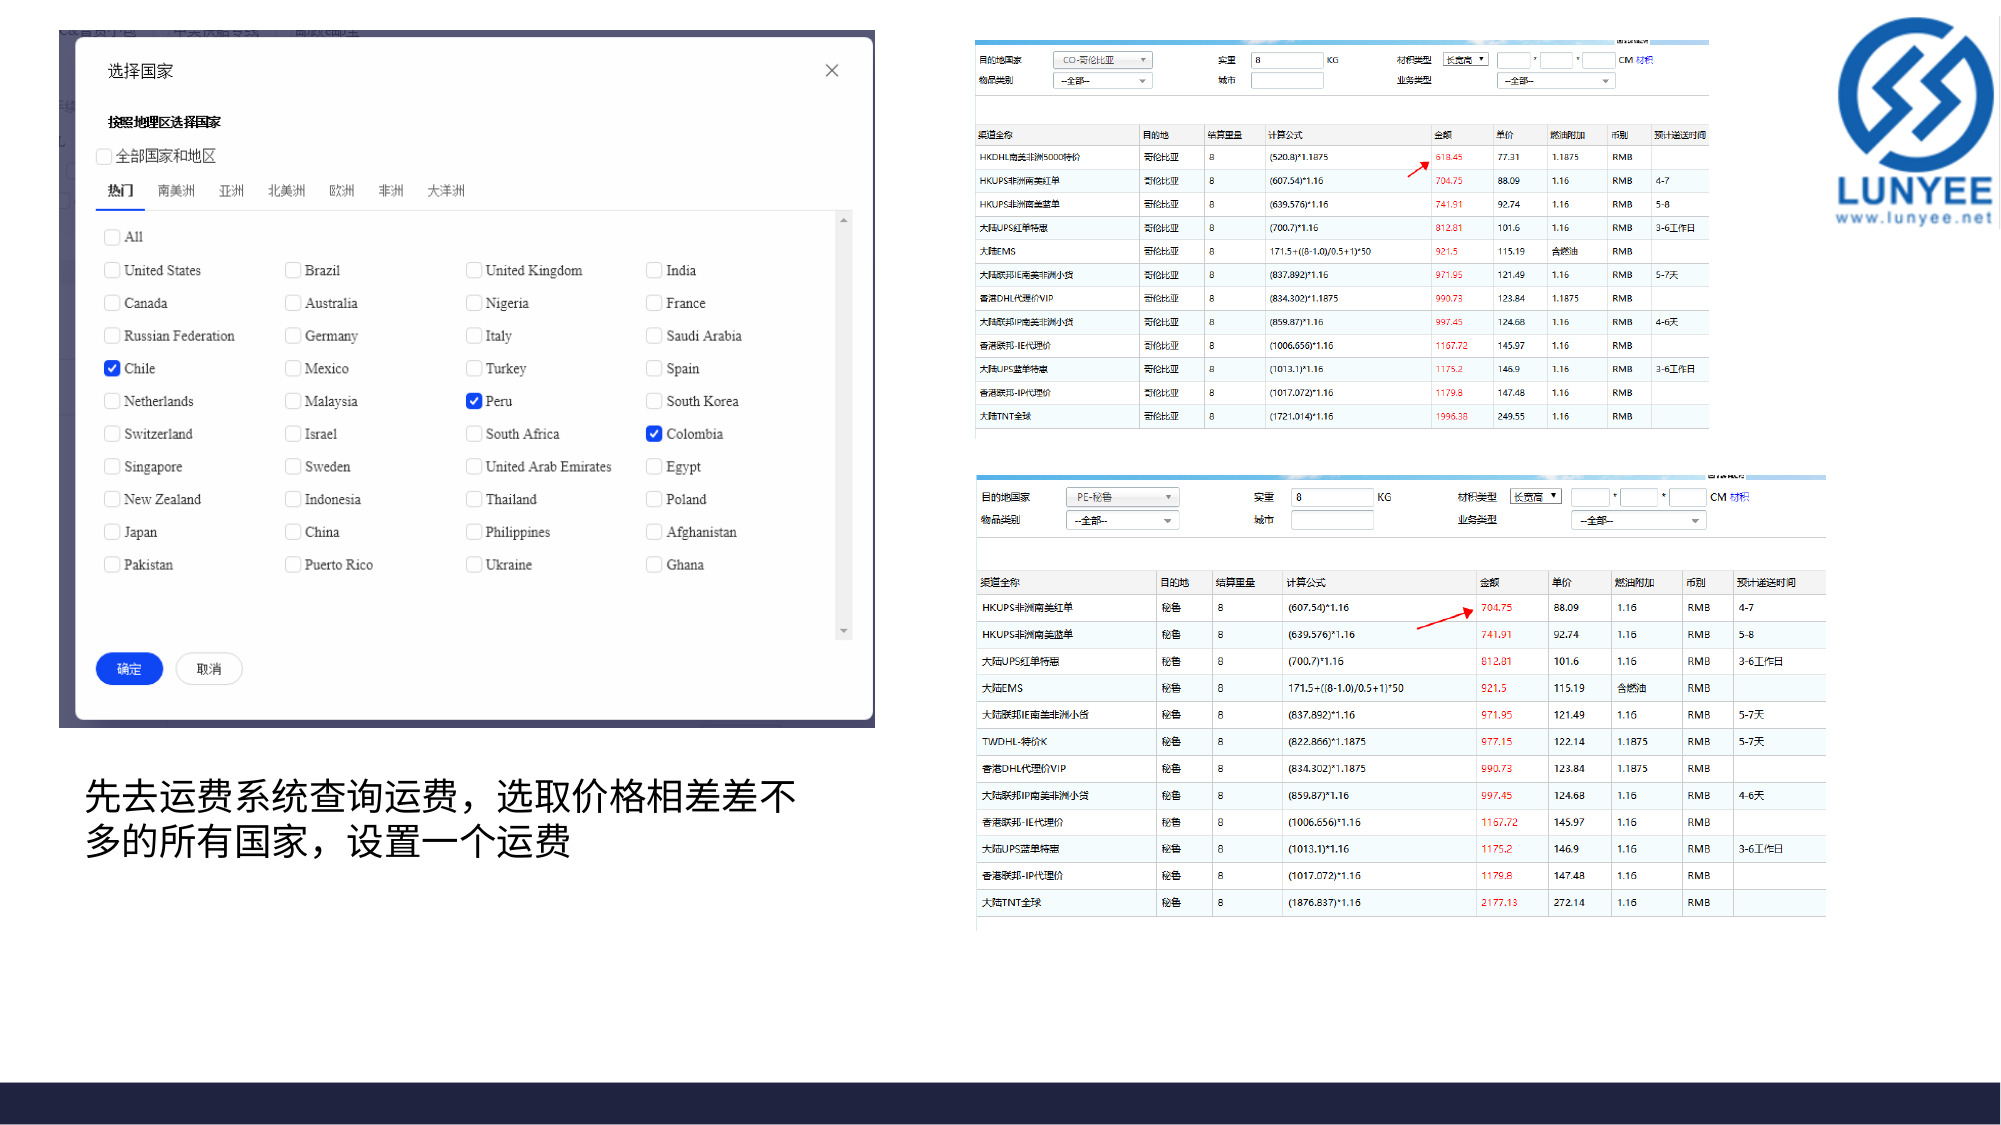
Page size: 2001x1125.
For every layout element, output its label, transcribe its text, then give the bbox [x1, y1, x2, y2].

picture [968, 475, 1826, 931]
picture [1830, 16, 2001, 229]
text_box 先去运费系统查询运费，选取价格相差差不多的所有国家，设置一个运费 [69, 765, 827, 870]
picture [968, 40, 1709, 439]
picture [59, 30, 875, 729]
